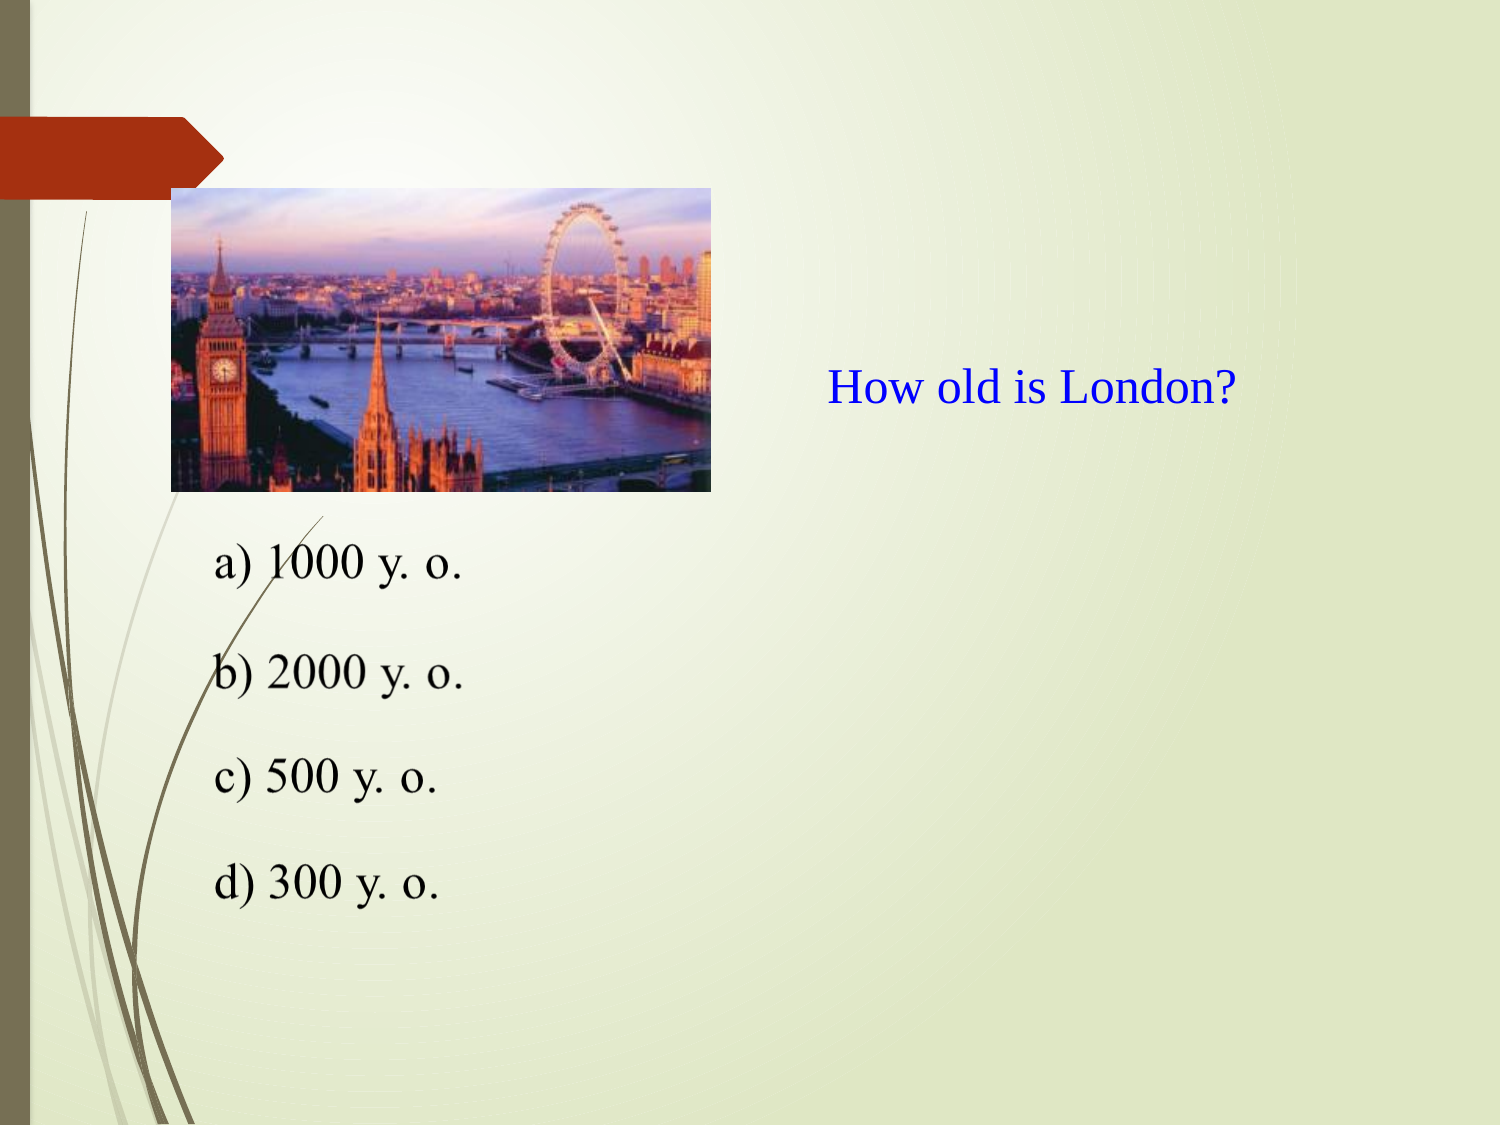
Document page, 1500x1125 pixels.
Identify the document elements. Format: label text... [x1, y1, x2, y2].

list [170, 187, 711, 492]
picture [182, 514, 731, 622]
title How old is London? [812, 275, 1275, 421]
picture [182, 624, 731, 941]
